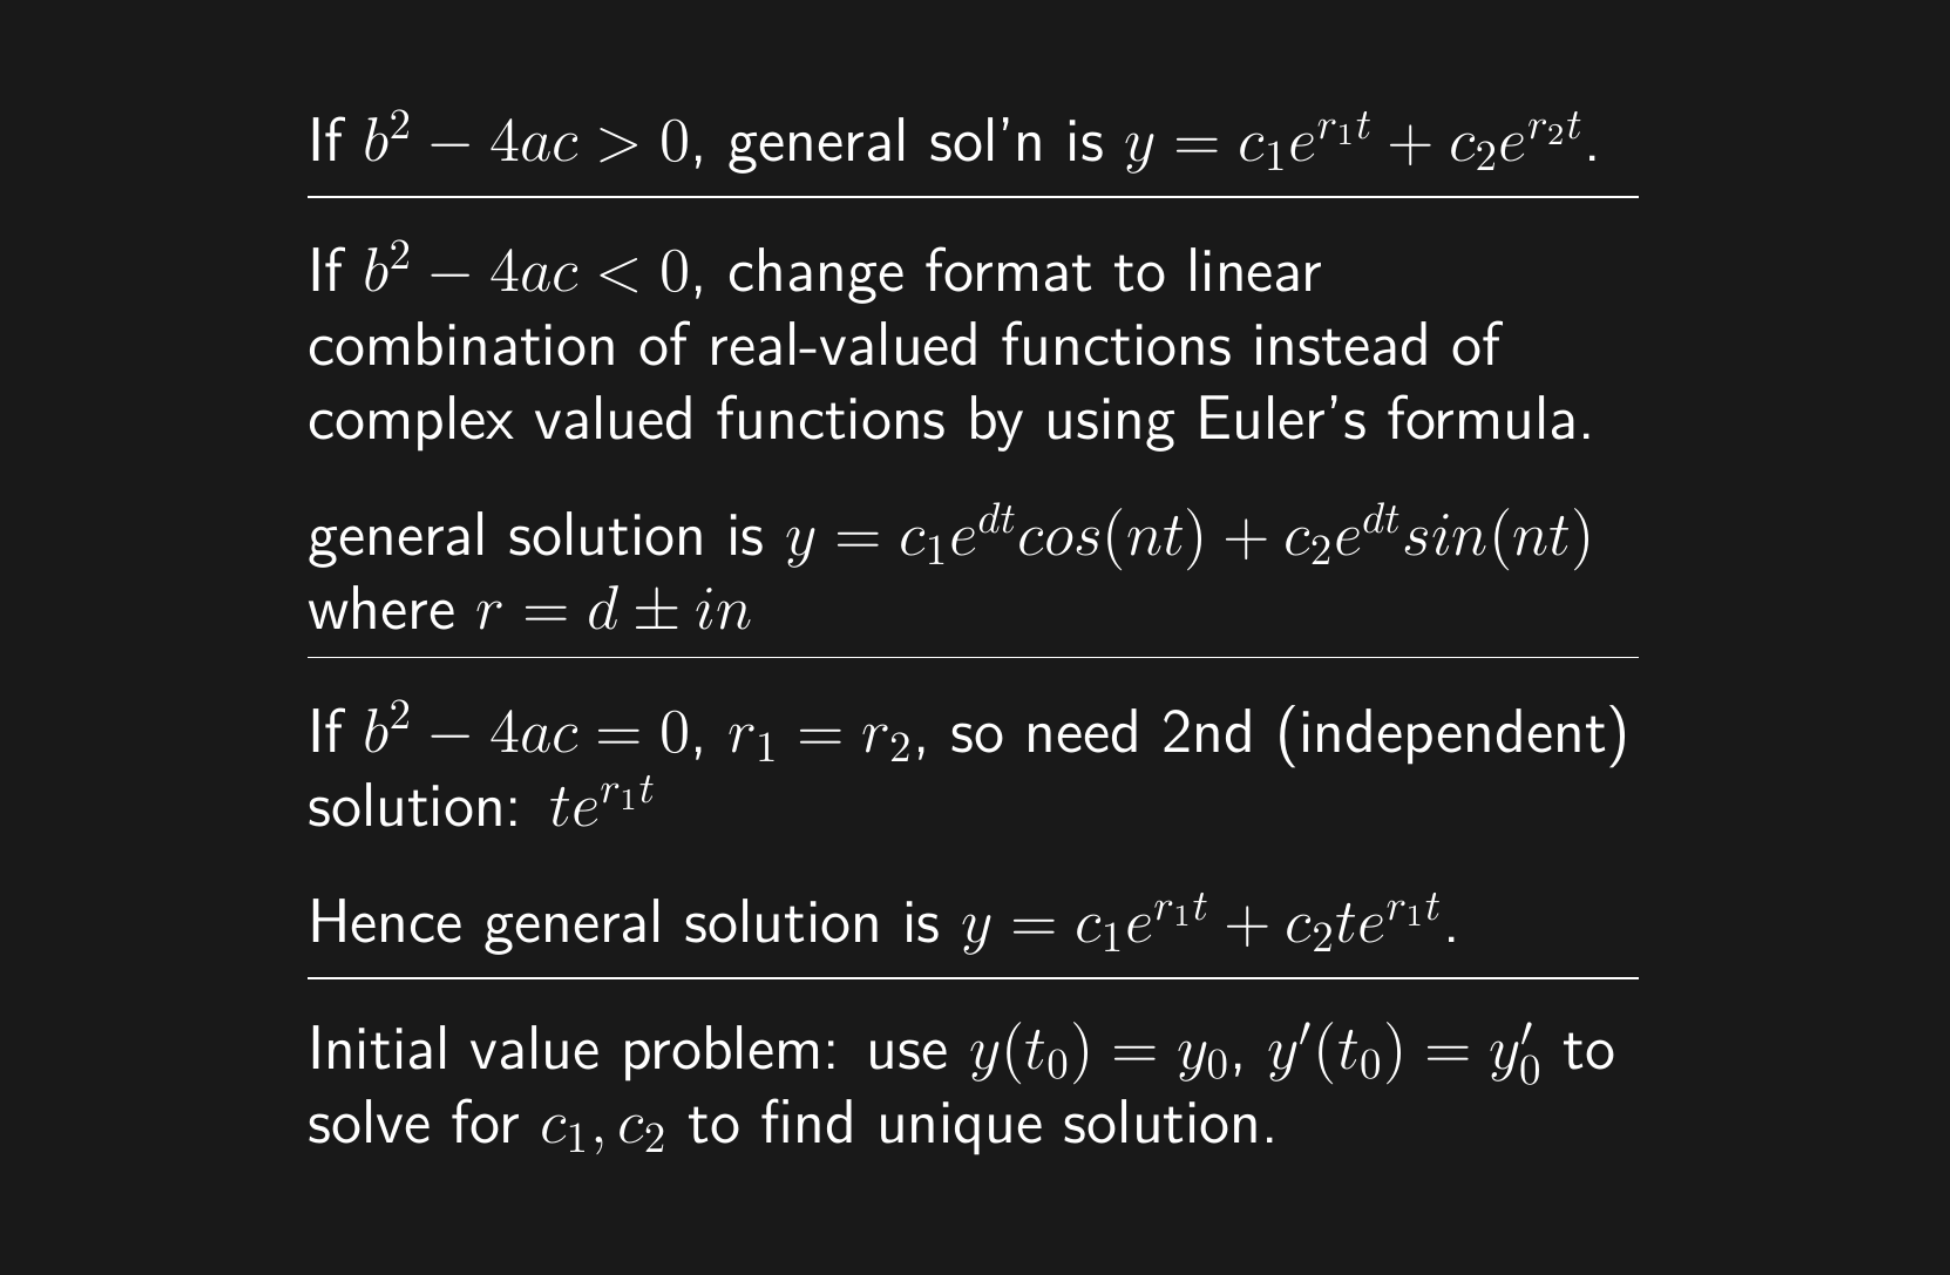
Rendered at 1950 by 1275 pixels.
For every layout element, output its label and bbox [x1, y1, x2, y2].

picture [249, 88, 1701, 1186]
